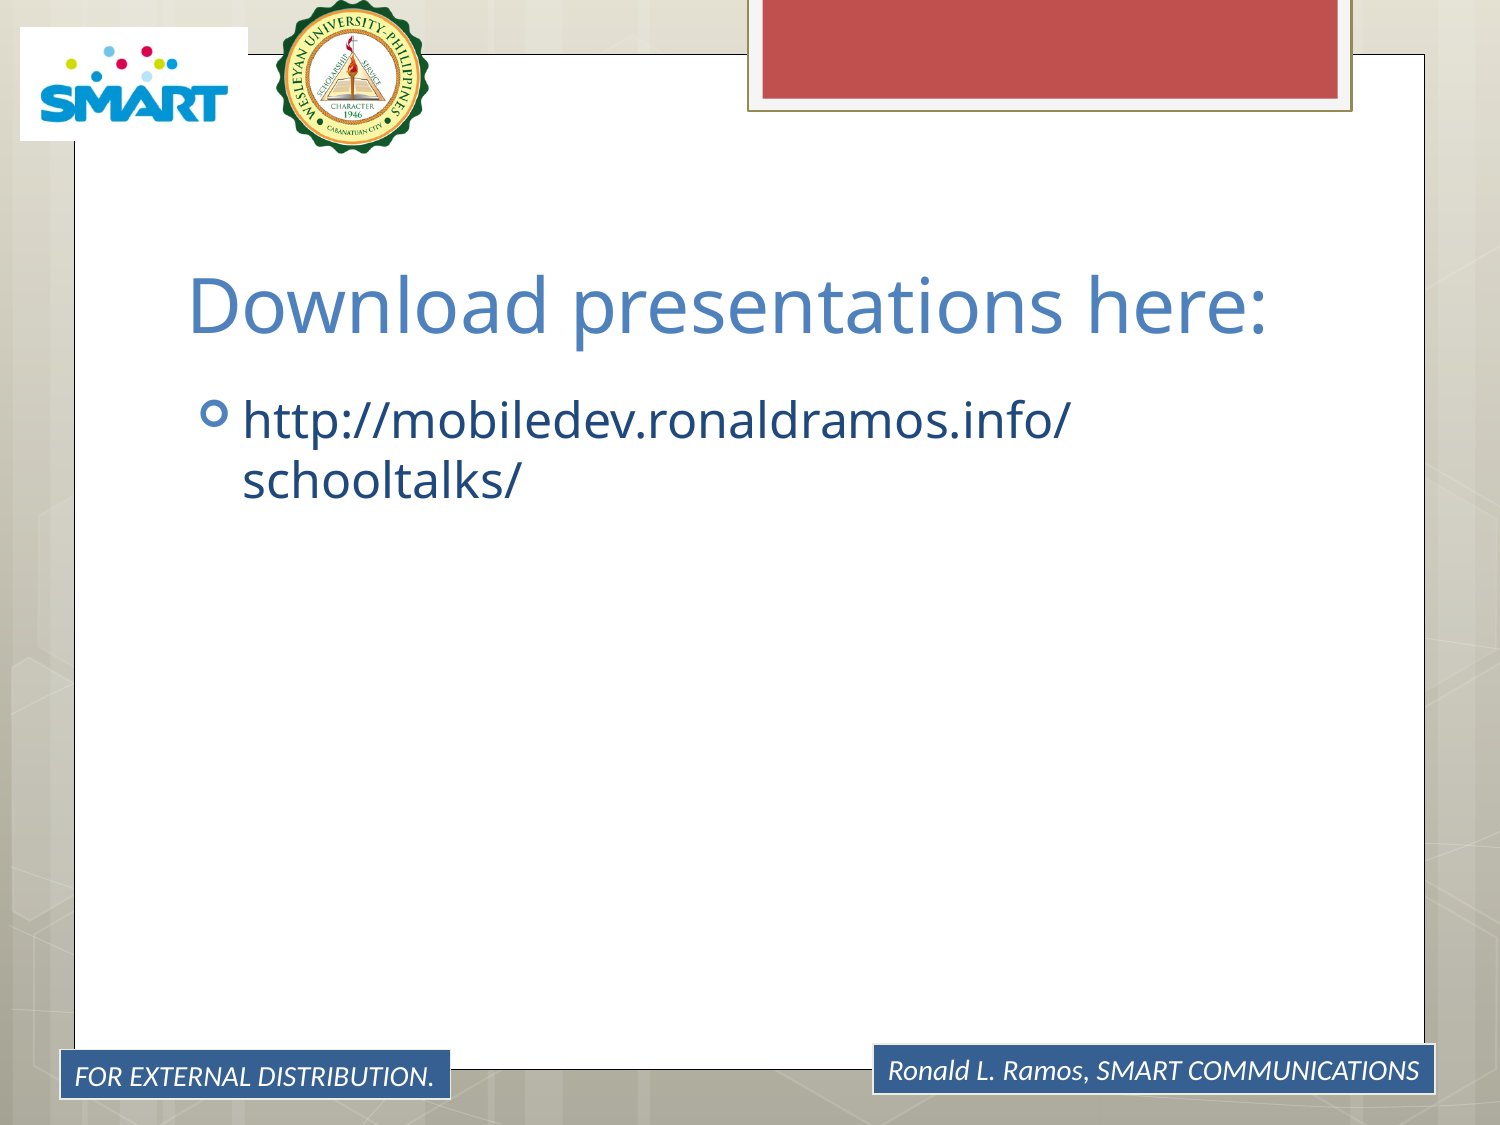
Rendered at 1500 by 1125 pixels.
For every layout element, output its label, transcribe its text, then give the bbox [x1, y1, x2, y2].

picture [20, 27, 248, 141]
list http://mobiledev.ronaldramos.info/schooltalks/ [171, 381, 1283, 957]
picture [275, 0, 429, 154]
title Download presentations here: [171, 168, 1324, 357]
